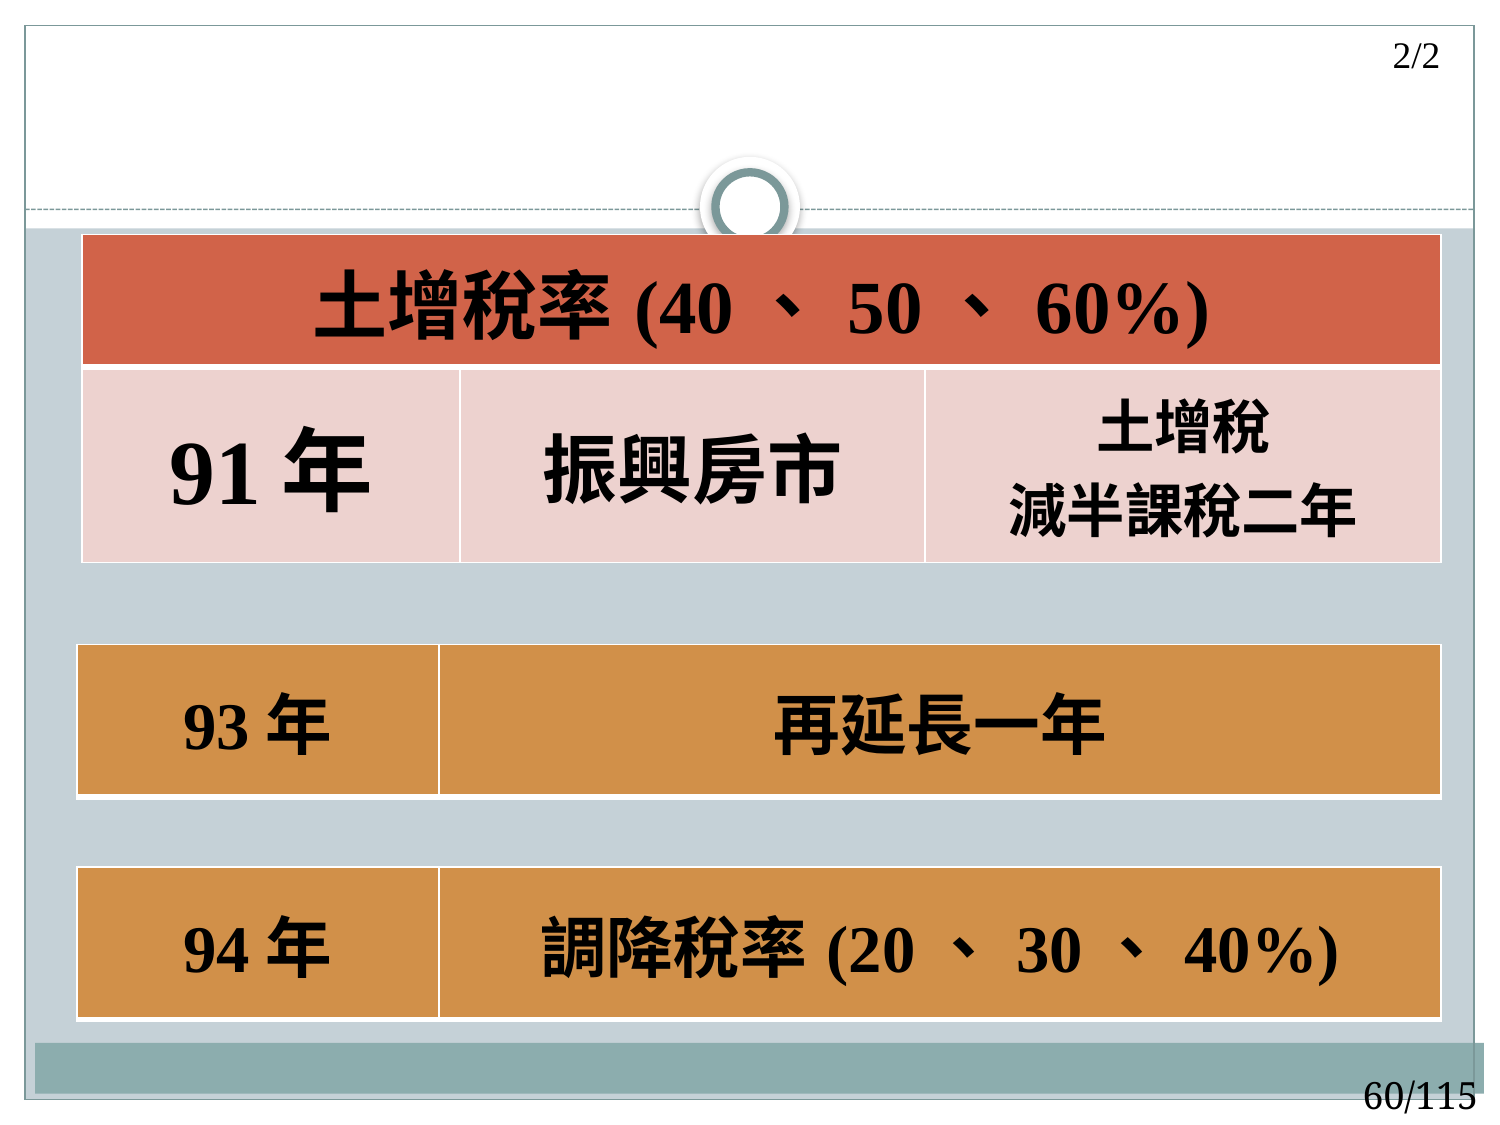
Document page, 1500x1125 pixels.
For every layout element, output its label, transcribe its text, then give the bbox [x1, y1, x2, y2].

table_cell 振興房市 [461, 370, 924, 562]
title [49, 37, 1450, 162]
table_header 土增稅率(40、50、60%) [83, 235, 1440, 364]
table_header 再延長一年 [440, 645, 1440, 794]
table_header 調降稅率(20、30、40%) [440, 868, 1440, 1017]
table_cell 土增稅 減半課稅二年 [926, 370, 1440, 562]
table_header 93年 [78, 645, 438, 794]
text_box 2/2 [1377, 23, 1456, 84]
table_header 94年 [78, 868, 438, 1017]
table_cell 91年 [83, 370, 459, 562]
